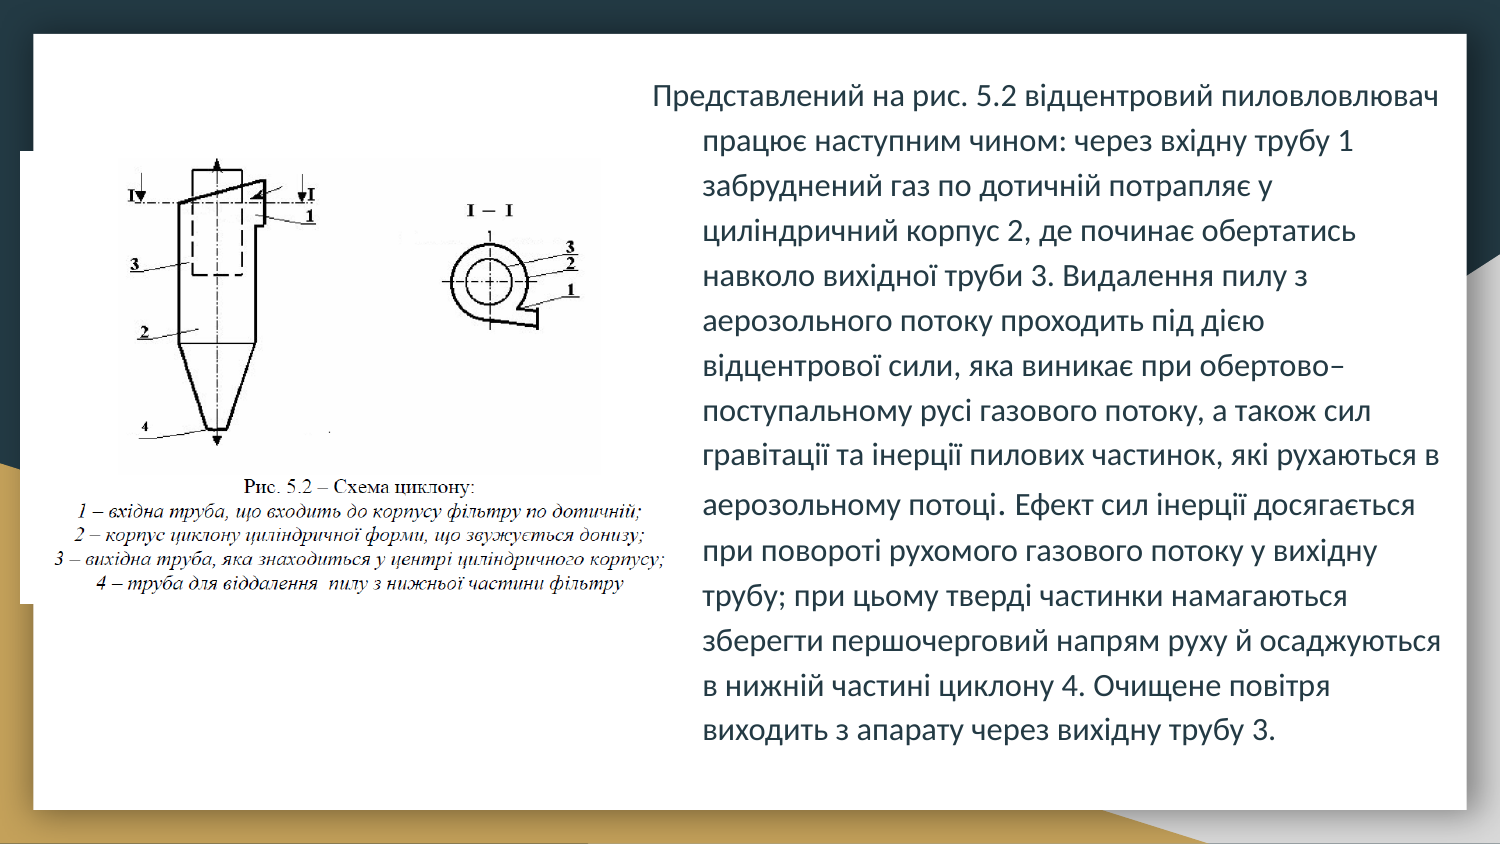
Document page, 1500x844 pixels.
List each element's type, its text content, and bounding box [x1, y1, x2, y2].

list Представлений на рис. 5.2 відцентровий пиловловлювач працює наступним чином: через вхідну трубу 1 забруднений газ по дотичній потрапляє у циліндричний корпус 2, де починає обертатись навколо вихідної труби 3. Видалення пилу з аерозольного потоку проходить під дією відцентрової сили, яка виникає при обертово–поступальному русі газового потоку, а також сил гравітації та інерції пилових частинок, які рухаються в аерозольному потоці. Ефект сил інерції досягається при повороті рухомого газового потоку у вихідну трубу; при цьому тверді частинки намагаються зберегти першочерговий напрям руху й осаджуються в нижній частині циклону 4. Очищене повітря виходить з апарату через вихідну трубу 3. [613, 53, 1464, 799]
picture [20, 151, 709, 604]
